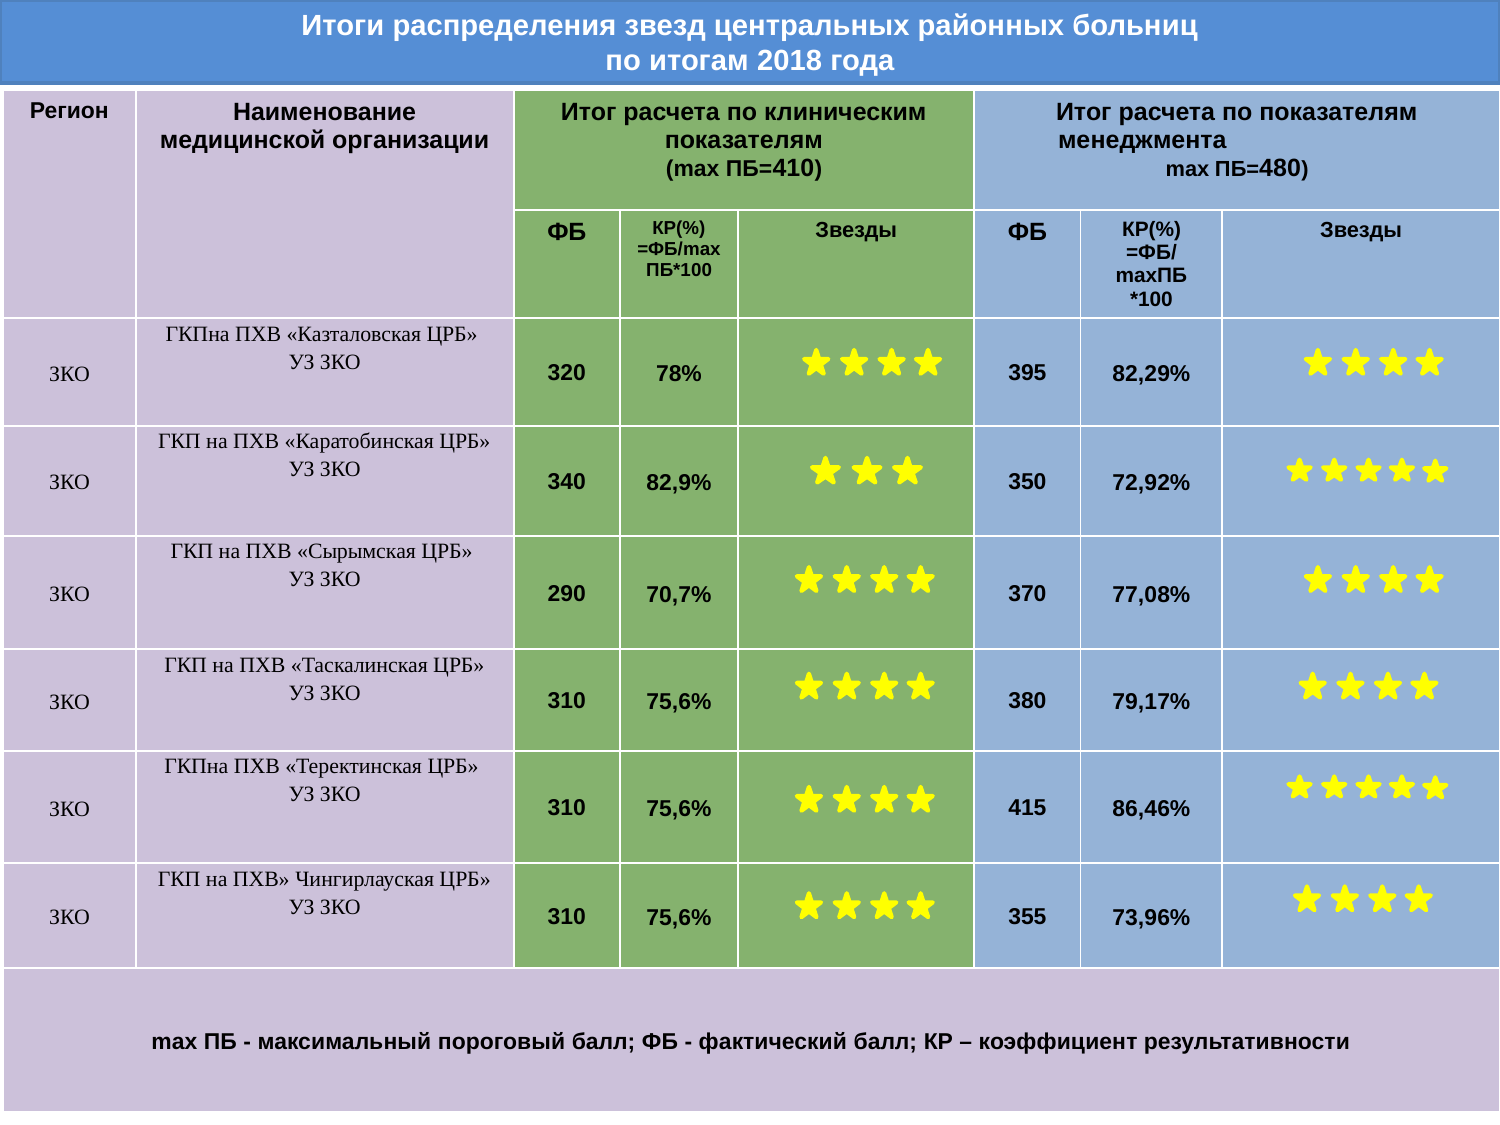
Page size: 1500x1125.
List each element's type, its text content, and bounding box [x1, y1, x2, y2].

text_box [796, 673, 934, 698]
table_cell [739, 864, 973, 967]
table_cell [1223, 864, 1499, 967]
table_cell 290 [515, 537, 619, 648]
table_cell [1223, 427, 1499, 535]
table_cell mах ПБ - максимальный пороговый балл; ФБ - фактический балл; КР – коэффициент результативности [4, 969, 1499, 1111]
table_cell ЗКО [4, 427, 135, 535]
table_header Итог расчета по показателям менеджмента mах ПБ=480) [975, 91, 1499, 209]
table_cell 395 [975, 319, 1080, 425]
table_cell 320 [515, 319, 619, 425]
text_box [803, 349, 941, 375]
table_cell ЗКО [4, 752, 135, 862]
table_cell 73,96% [1081, 864, 1221, 967]
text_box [796, 566, 934, 592]
table_cell [1223, 650, 1499, 750]
table_cell [739, 537, 973, 648]
table_cell 310 [515, 752, 619, 862]
table_cell 70,7% [621, 537, 737, 648]
table_cell 86,46% [1081, 752, 1221, 862]
table_cell ФБ [975, 211, 1080, 317]
table_cell ГКП на ПХВ» Чингирлауская ЦРБ» УЗ ЗКО [137, 864, 513, 967]
table_cell 370 [975, 537, 1080, 648]
table_cell 82,9% [621, 427, 737, 535]
table_cell ГКПна ПХВ «Теректинская ЦРБ» УЗ ЗКО [137, 752, 513, 862]
table_cell 380 [975, 650, 1080, 750]
table_cell 310 [515, 864, 619, 967]
table_cell [1223, 537, 1499, 648]
table_cell [739, 650, 973, 750]
table_cell [739, 752, 973, 862]
table_cell 75,6% [621, 752, 737, 862]
table_cell Звезды [739, 211, 973, 317]
table_cell 78% [621, 319, 737, 425]
table_cell ЗКО [4, 537, 135, 648]
table_header Итог расчета по клиническим показателям (mах ПБ=410) [515, 91, 973, 209]
table_cell 310 [515, 650, 619, 750]
table_cell 350 [975, 427, 1080, 535]
table_cell 72,92% [1081, 427, 1221, 535]
table_cell ЗКО [4, 319, 135, 425]
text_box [1288, 776, 1447, 798]
table_cell ГКП на ПХВ «Сырымская ЦРБ» УЗ ЗКО [137, 537, 513, 648]
table_cell Звезды [1223, 211, 1499, 317]
table_cell [1223, 752, 1499, 862]
table_cell 77,08% [1081, 537, 1221, 648]
table_cell 415 [975, 752, 1080, 862]
table_cell [739, 319, 973, 425]
table_cell 82,29% [1081, 319, 1221, 425]
table_cell КР(%) =ФБ/mахПБ *100 [1081, 211, 1221, 317]
table_cell 75,6% [621, 864, 737, 967]
table_cell [739, 427, 973, 535]
title Итоги распределения звезд центральных районных больниц по итогам 2018 года [0, 0, 1500, 85]
table_header Регион [4, 91, 135, 317]
table_cell 79,17% [1081, 650, 1221, 750]
table_cell ГКП на ПХВ «Каратобинская ЦРБ» УЗ ЗКО [137, 427, 513, 535]
table_header Наименование медицинской организации [137, 91, 513, 317]
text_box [796, 786, 934, 812]
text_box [1288, 459, 1447, 481]
table_cell ГКП на ПХВ «Таскалинская ЦРБ» УЗ ЗКО [137, 650, 513, 750]
table_cell ЗКО [4, 864, 135, 967]
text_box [1300, 673, 1437, 698]
table_cell 340 [515, 427, 619, 535]
table_cell 355 [975, 864, 1080, 967]
table_cell КР(%) =ФБ/mах ПБ*100 [621, 211, 737, 317]
table_cell [1223, 319, 1499, 425]
table_cell 75,6% [621, 650, 737, 750]
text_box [1294, 886, 1432, 911]
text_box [1305, 566, 1442, 592]
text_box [1305, 349, 1442, 375]
table_cell ФБ [515, 211, 619, 317]
table_cell ГКПна ПХВ «Казталовская ЦРБ» УЗ ЗКО [137, 319, 513, 425]
table_cell ЗКО [4, 650, 135, 750]
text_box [811, 457, 922, 483]
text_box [796, 893, 934, 918]
